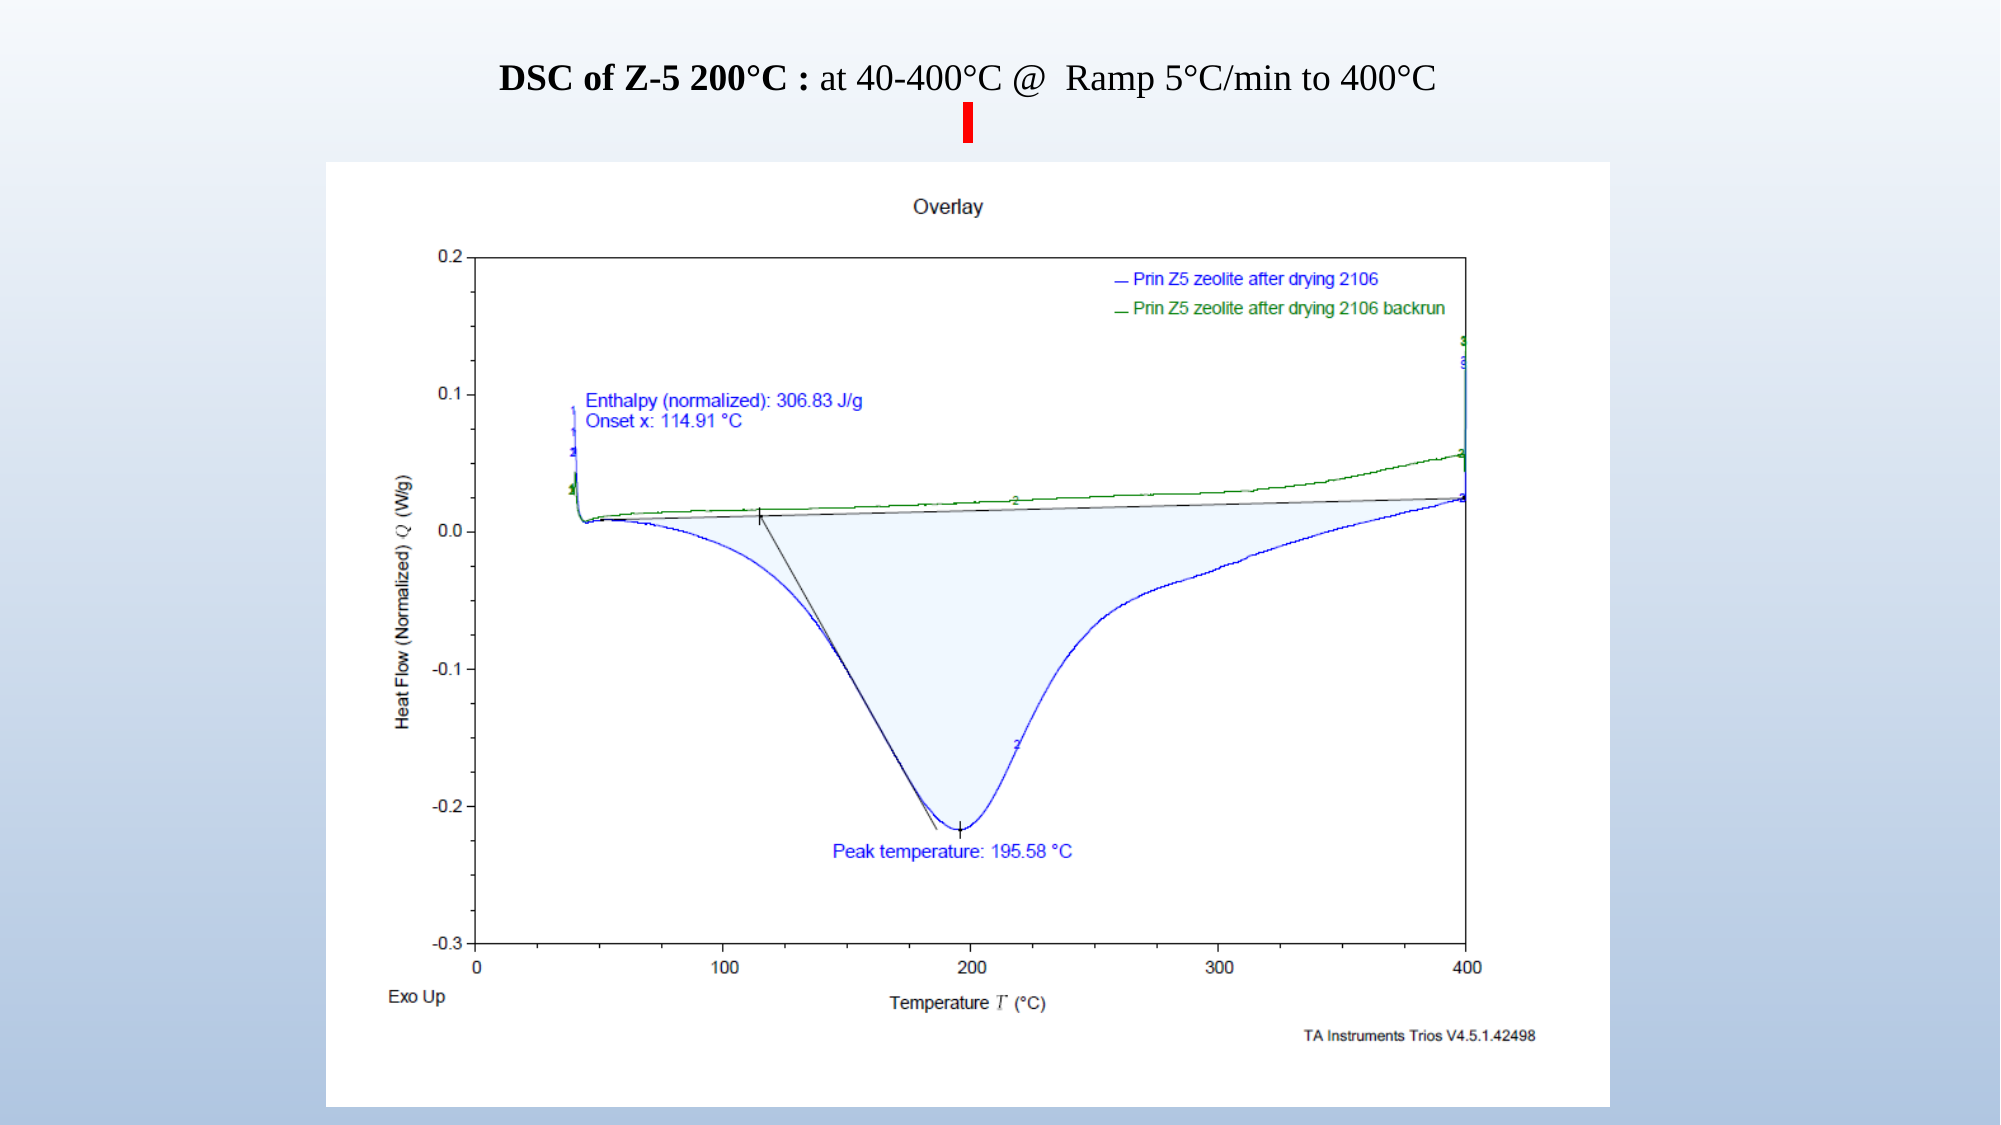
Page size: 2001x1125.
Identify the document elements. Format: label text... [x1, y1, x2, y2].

text_box DSC of Z-5 200°C : at 40-400°C @ Ramp 5°C/min to 400°C [311, 45, 1625, 150]
picture [326, 162, 1610, 1107]
